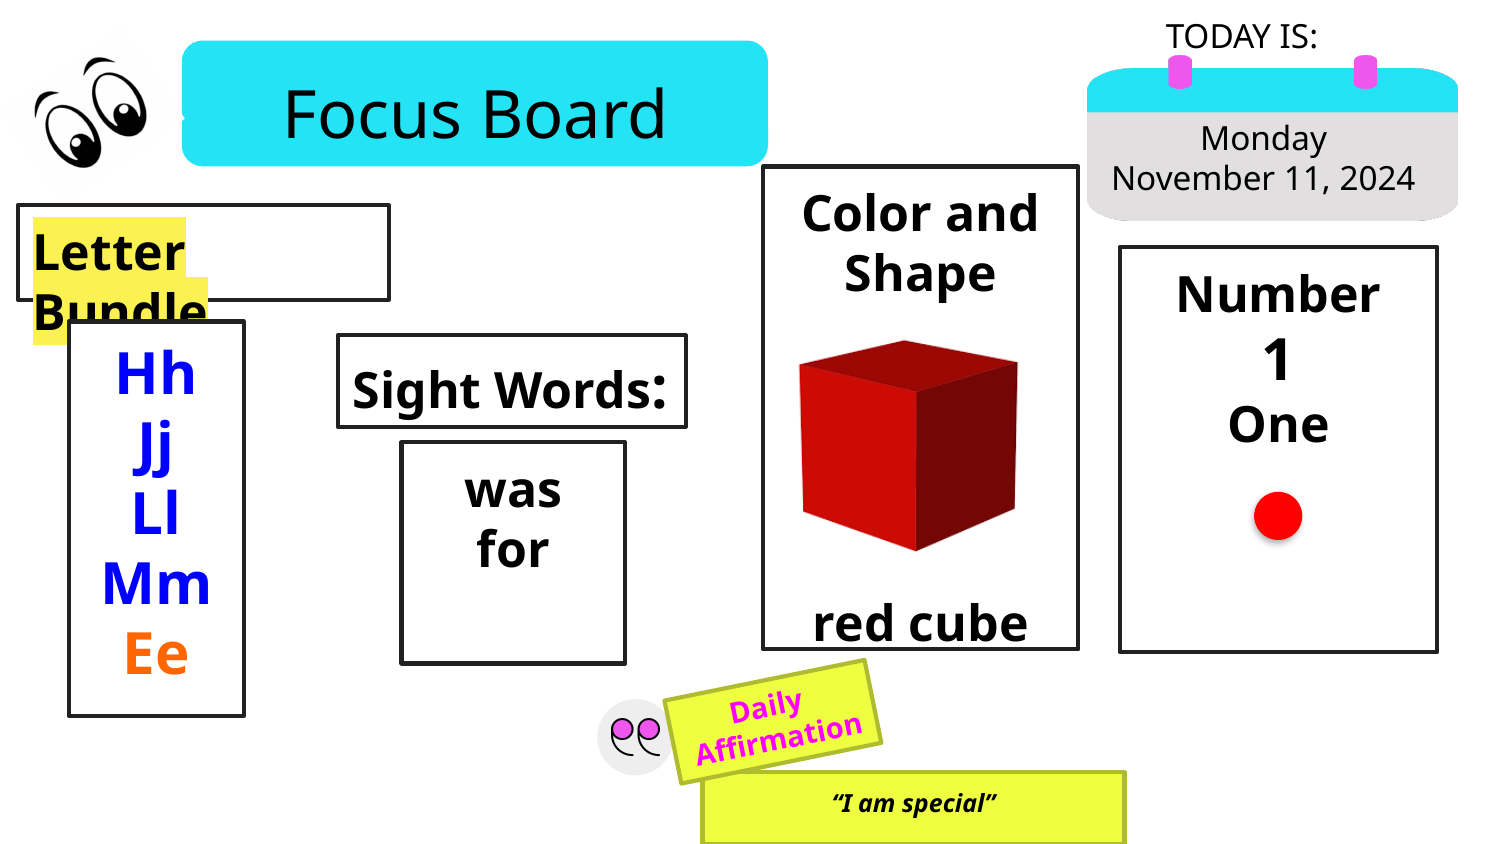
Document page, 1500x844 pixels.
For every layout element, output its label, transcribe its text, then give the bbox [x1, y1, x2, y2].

text_box Daily Affirmation [662, 657, 884, 786]
text_box Number 1 One [1118, 245, 1439, 654]
text_box TODAY IS: [1150, 0, 1446, 54]
text_box [1313, 164, 1486, 272]
text_box [665, 719, 672, 762]
text_box Letter Bundle [16, 203, 391, 302]
text_box [1254, 491, 1303, 540]
picture [781, 323, 1035, 569]
picture [1, 28, 184, 202]
text_box was for [399, 440, 627, 666]
text_box Focus Board [188, 57, 763, 156]
text_box [597, 699, 665, 762]
picture [1087, 55, 1458, 222]
text_box Hh Jj Ll Mm Ee [67, 319, 246, 718]
text_box “I am special” [700, 770, 1127, 844]
text_box [615, 770, 655, 776]
text_box [181, 40, 769, 167]
picture [611, 713, 660, 762]
text_box Color and Shape red cube [761, 164, 1080, 651]
text_box Sight Words: [336, 333, 688, 429]
